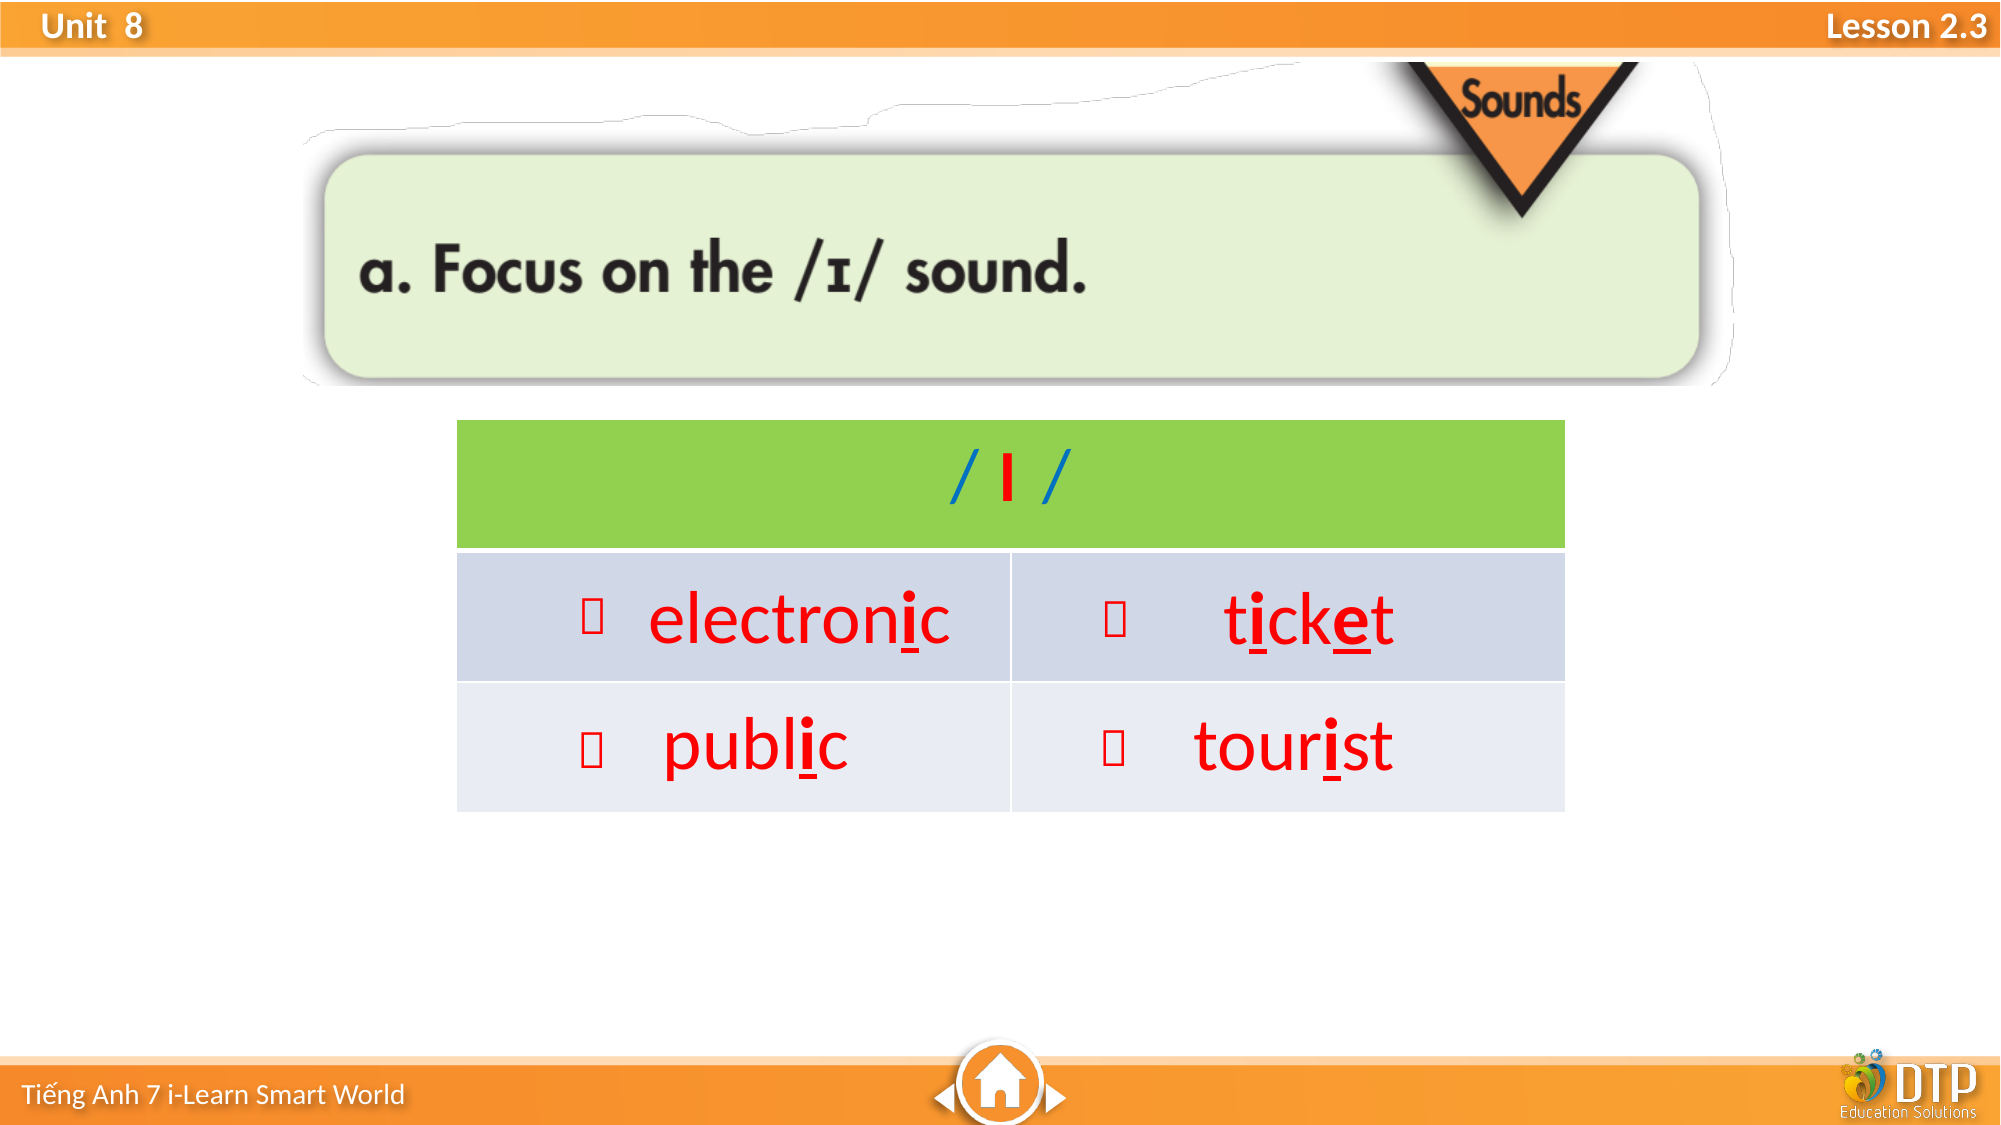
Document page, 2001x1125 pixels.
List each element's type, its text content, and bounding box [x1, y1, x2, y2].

text_box ticket [1088, 561, 1531, 667]
picture [0, 2, 2001, 1125]
table_header / ɪ / [457, 420, 1565, 548]
text_box  [1062, 692, 1165, 801]
table_cell [457, 683, 1010, 812]
table_cell [1012, 553, 1565, 681]
table_cell [1012, 683, 1565, 812]
text_box electronic [556, 561, 1043, 666]
text_box tourist [1094, 688, 1494, 794]
text_box public [556, 687, 956, 792]
text_box  [1064, 563, 1167, 672]
text_box  [538, 694, 646, 802]
table_cell [457, 553, 1010, 681]
text_box  [541, 560, 644, 669]
